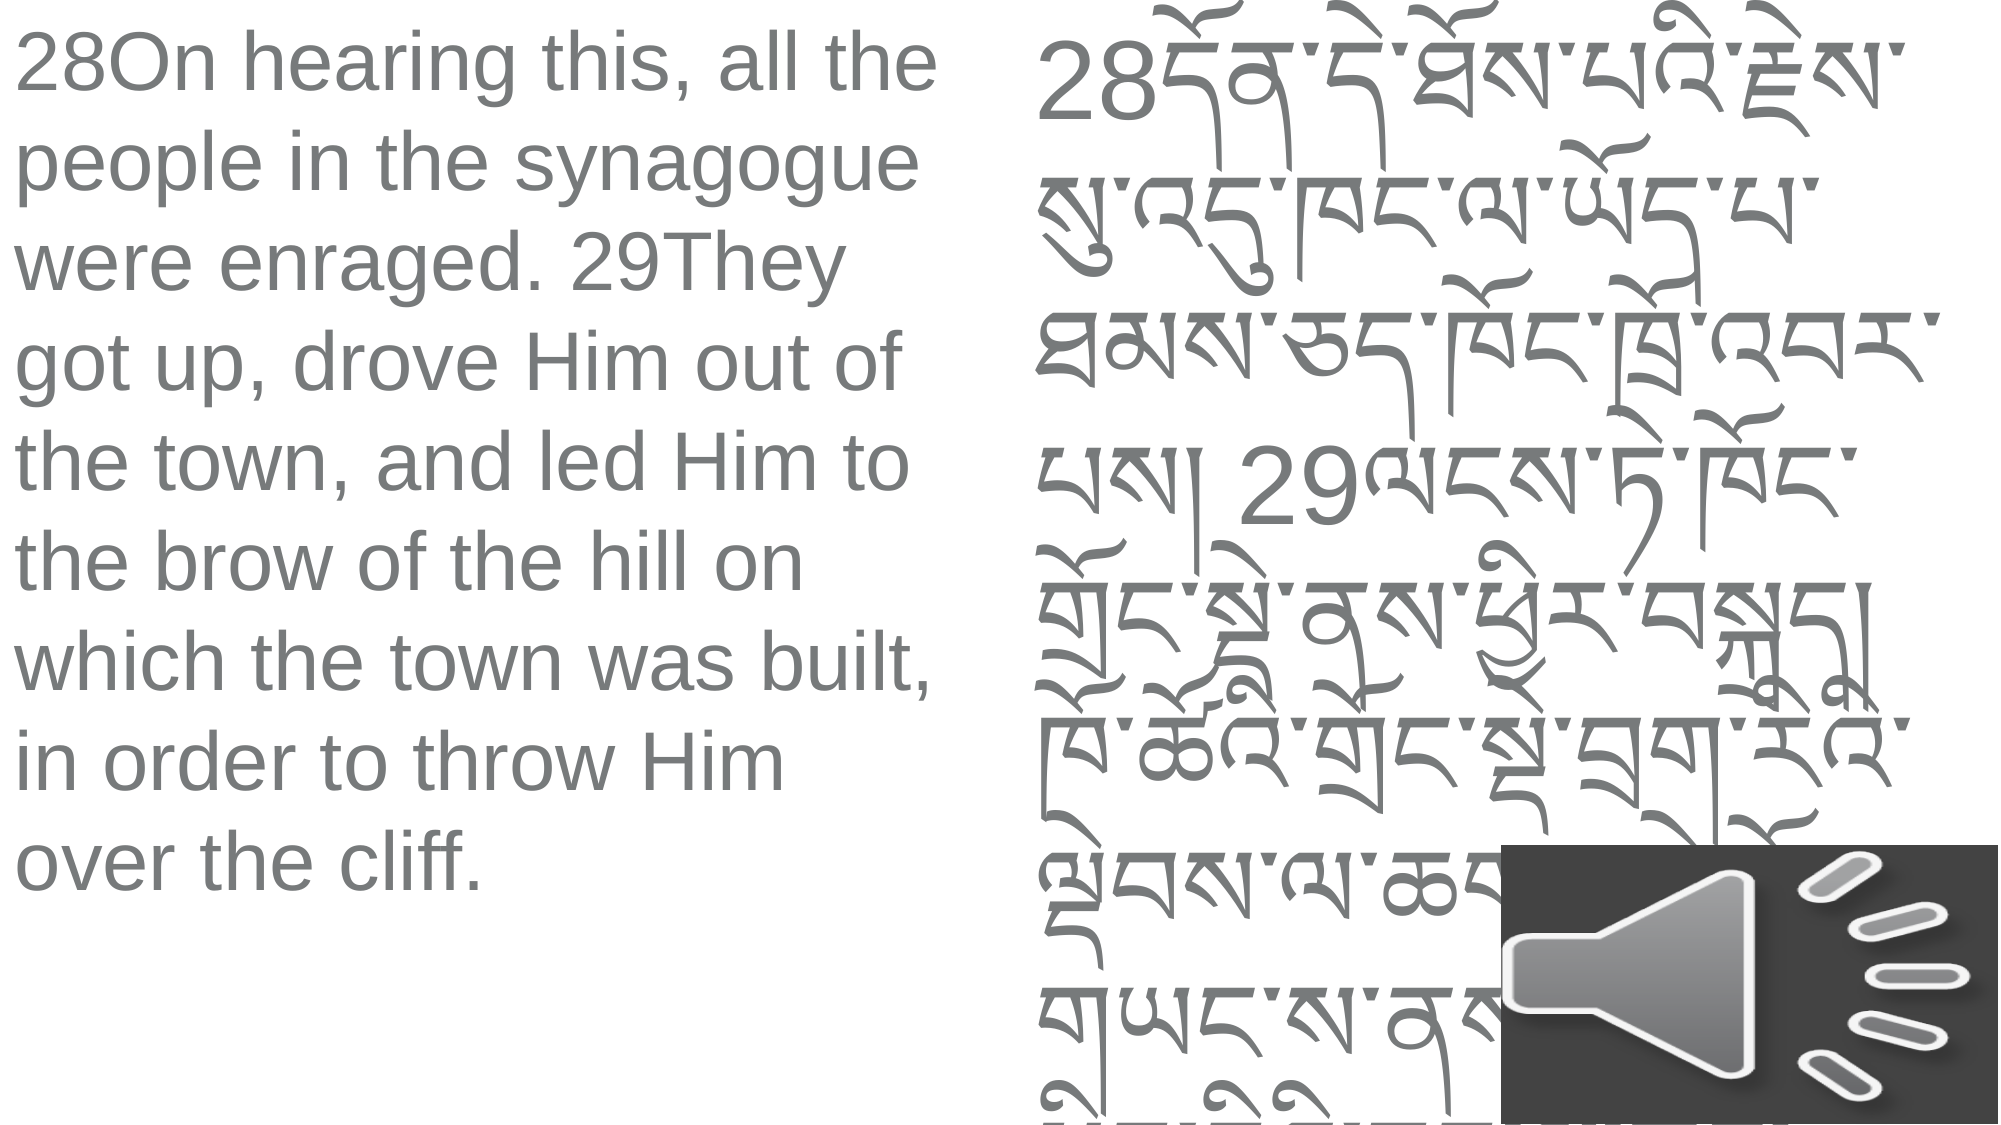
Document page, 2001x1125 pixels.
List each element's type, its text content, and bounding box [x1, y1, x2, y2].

text_box 28དོན་དེ་ཐོས་པའི་རྗེས་སུ་འདུ་ཁང་ལ་ཡོད་པ་ཐམས་ཅད་ཁོང་ཁྲོ་འབར་པས། 29ལངས་ཏེ་ཁོང་གྲོང་སྡེ་ནས་ཕྱིར་བསྐྲད། ཁོ་ཚོའི་གྲོང་སྡེ་བྲག་རིའི་ལྡེབས་ལ་ཆགས་ཏེ་ཁོང་གཡང་ས་ནས་འཕེན་པའི་ཕྱིར་རིའི་ཟུར་ལ་ཁྲིད། [1019, 0, 2000, 1125]
picture [1500, 843, 2000, 1125]
text_box 28On hearing this, all the people in the synagogue were enraged. 29They got up, drove Him out of the town, and led Him to the brow of the hill on which the town was built, in order to throw Him over the cliff. [0, 0, 981, 1125]
